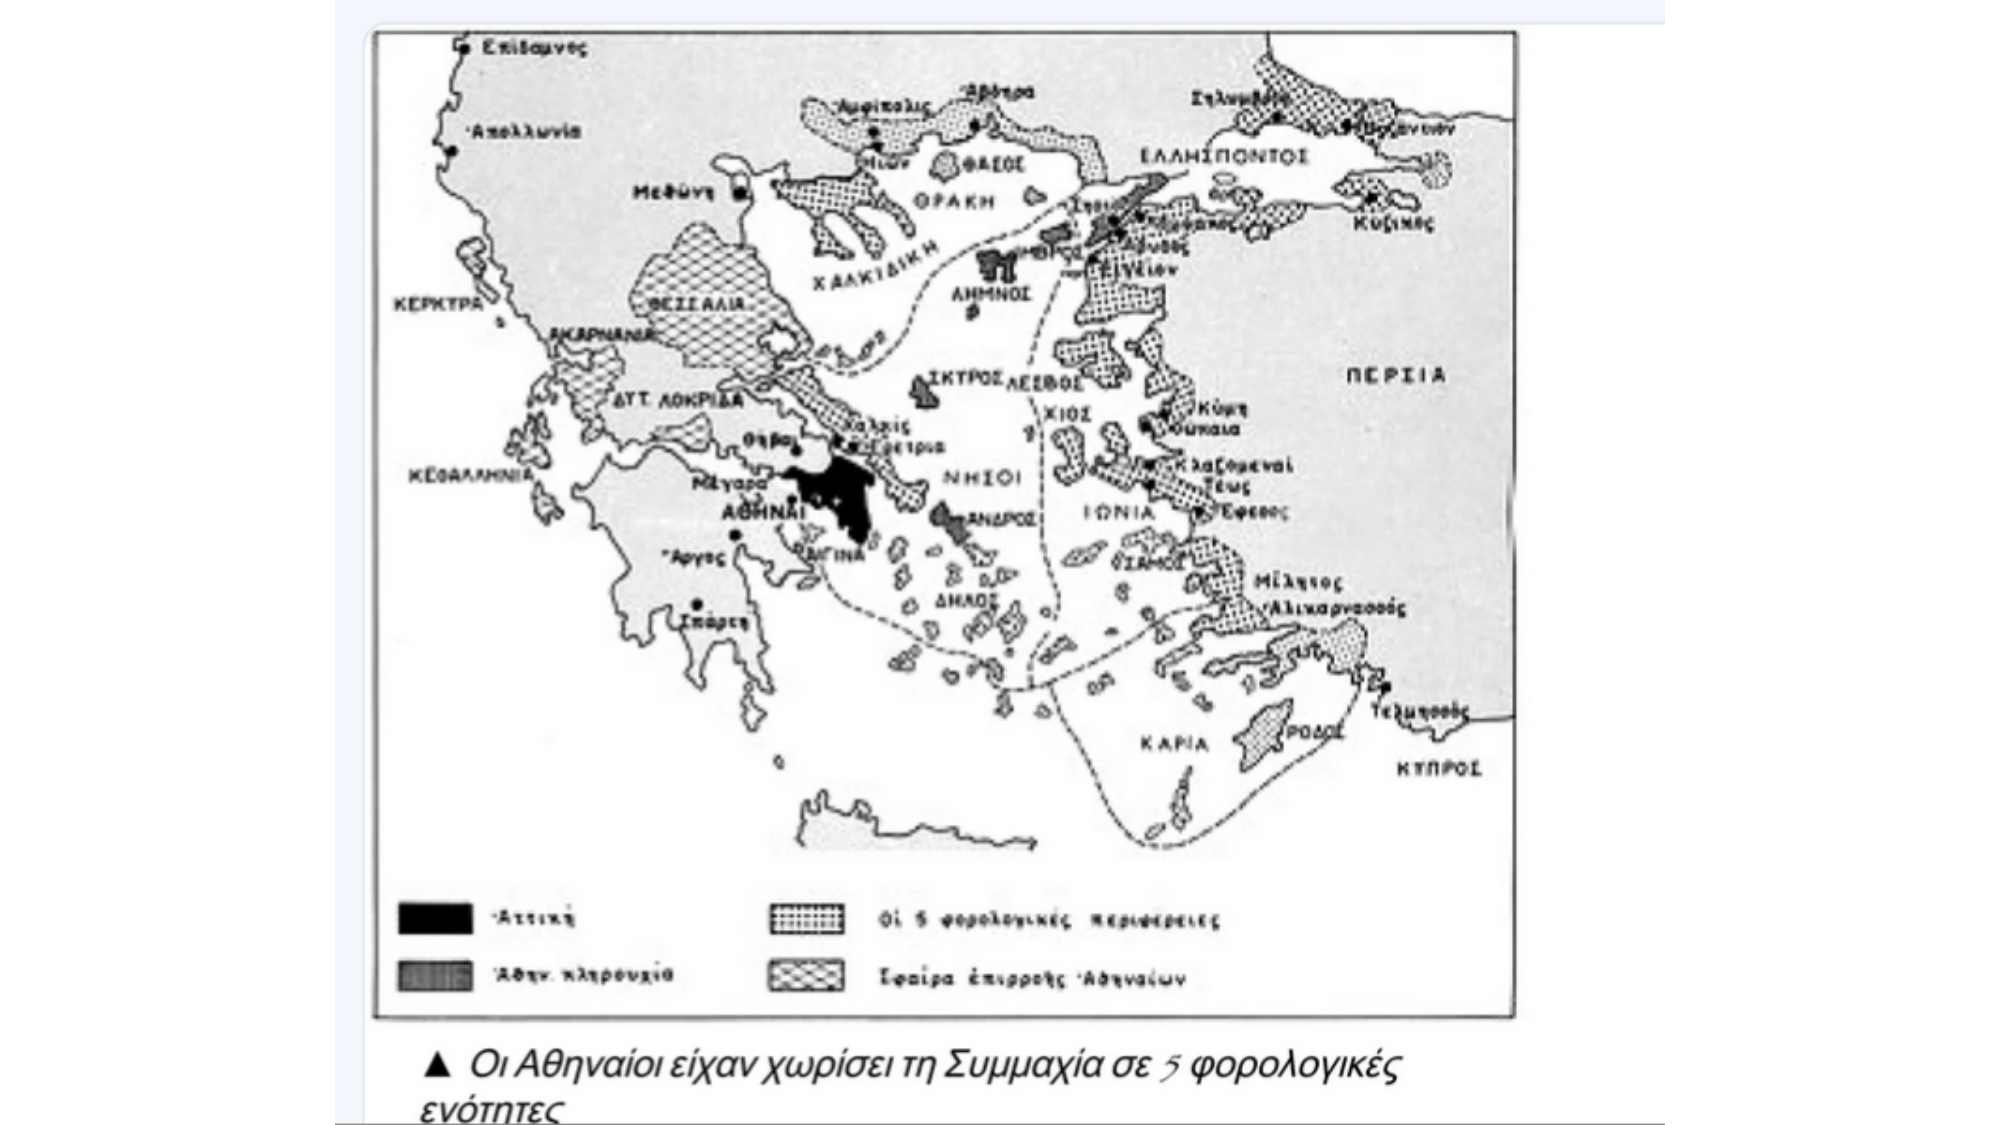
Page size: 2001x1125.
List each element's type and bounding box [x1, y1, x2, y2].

picture [335, 0, 1665, 1125]
